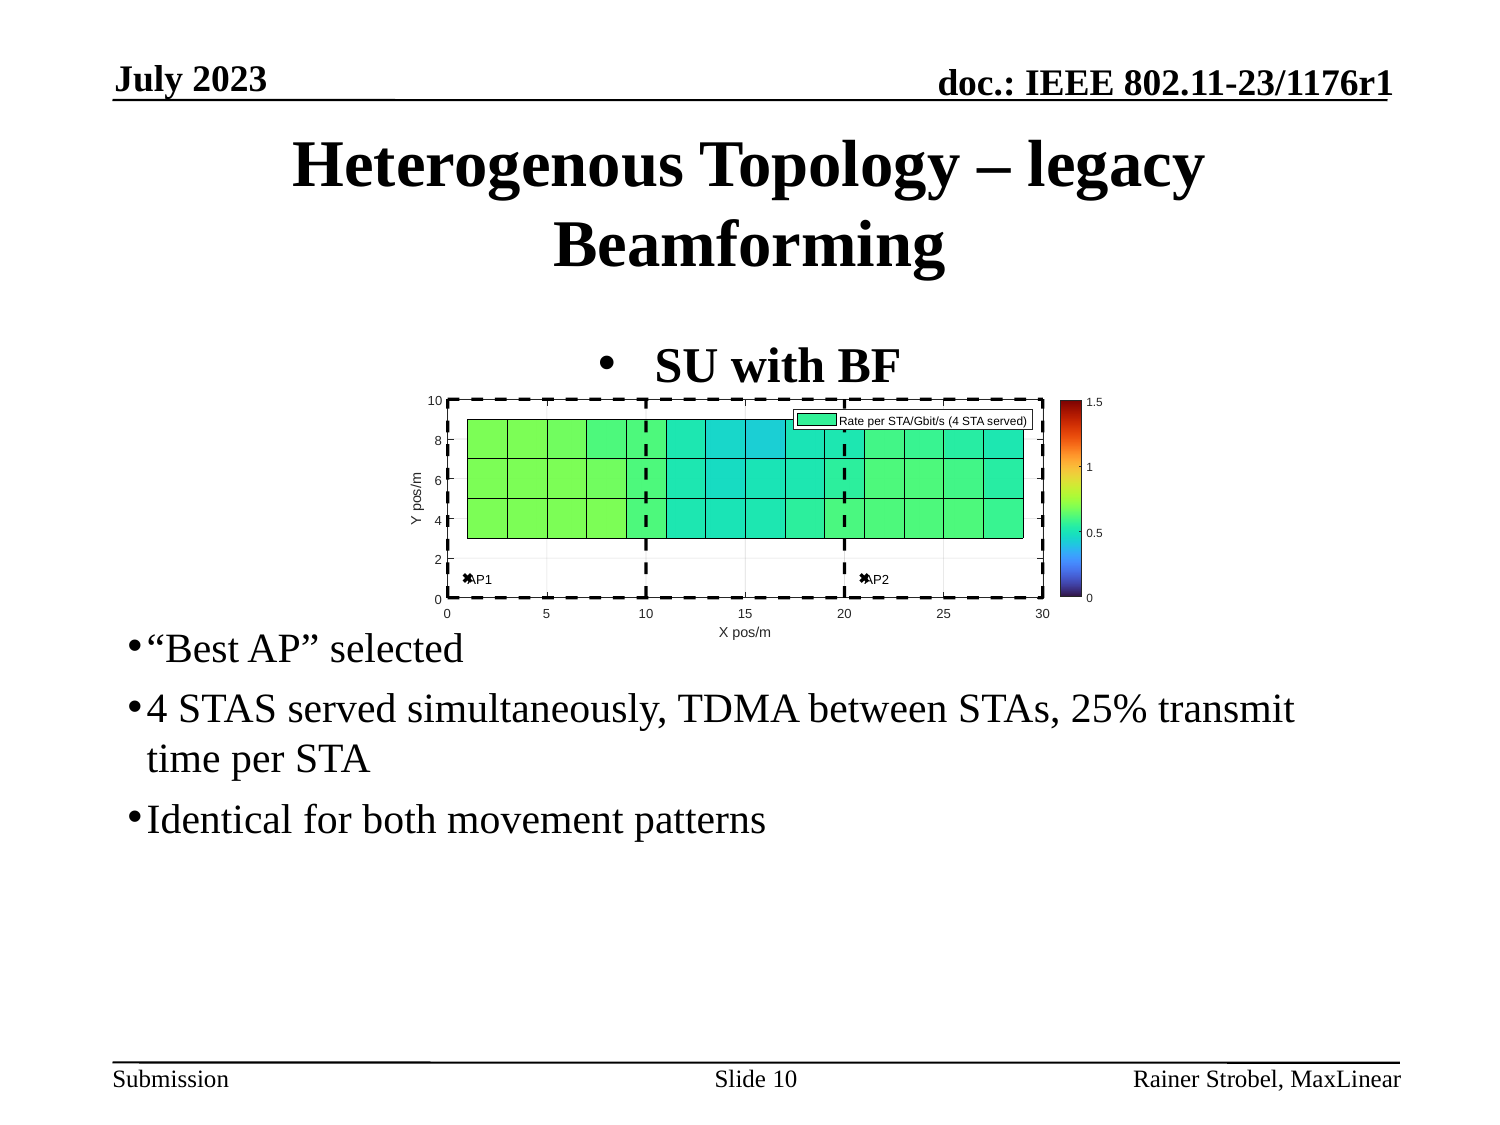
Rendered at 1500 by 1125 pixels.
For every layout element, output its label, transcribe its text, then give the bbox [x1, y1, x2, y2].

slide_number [114, 54, 423, 100]
footer Rainer Strobel, MaxLinear [878, 1061, 1402, 1125]
picture [402, 387, 1111, 640]
list SU with BF “Best AP” selected 4 STAS served simultaneously, TDMA between STAs, 25% transmit time per STA Identical for both movement patterns [112, 324, 1388, 1000]
title Heterogenous Topology – legacy Beamforming [112, 112, 1388, 288]
slide_number Slide 10 [712, 1061, 800, 1123]
